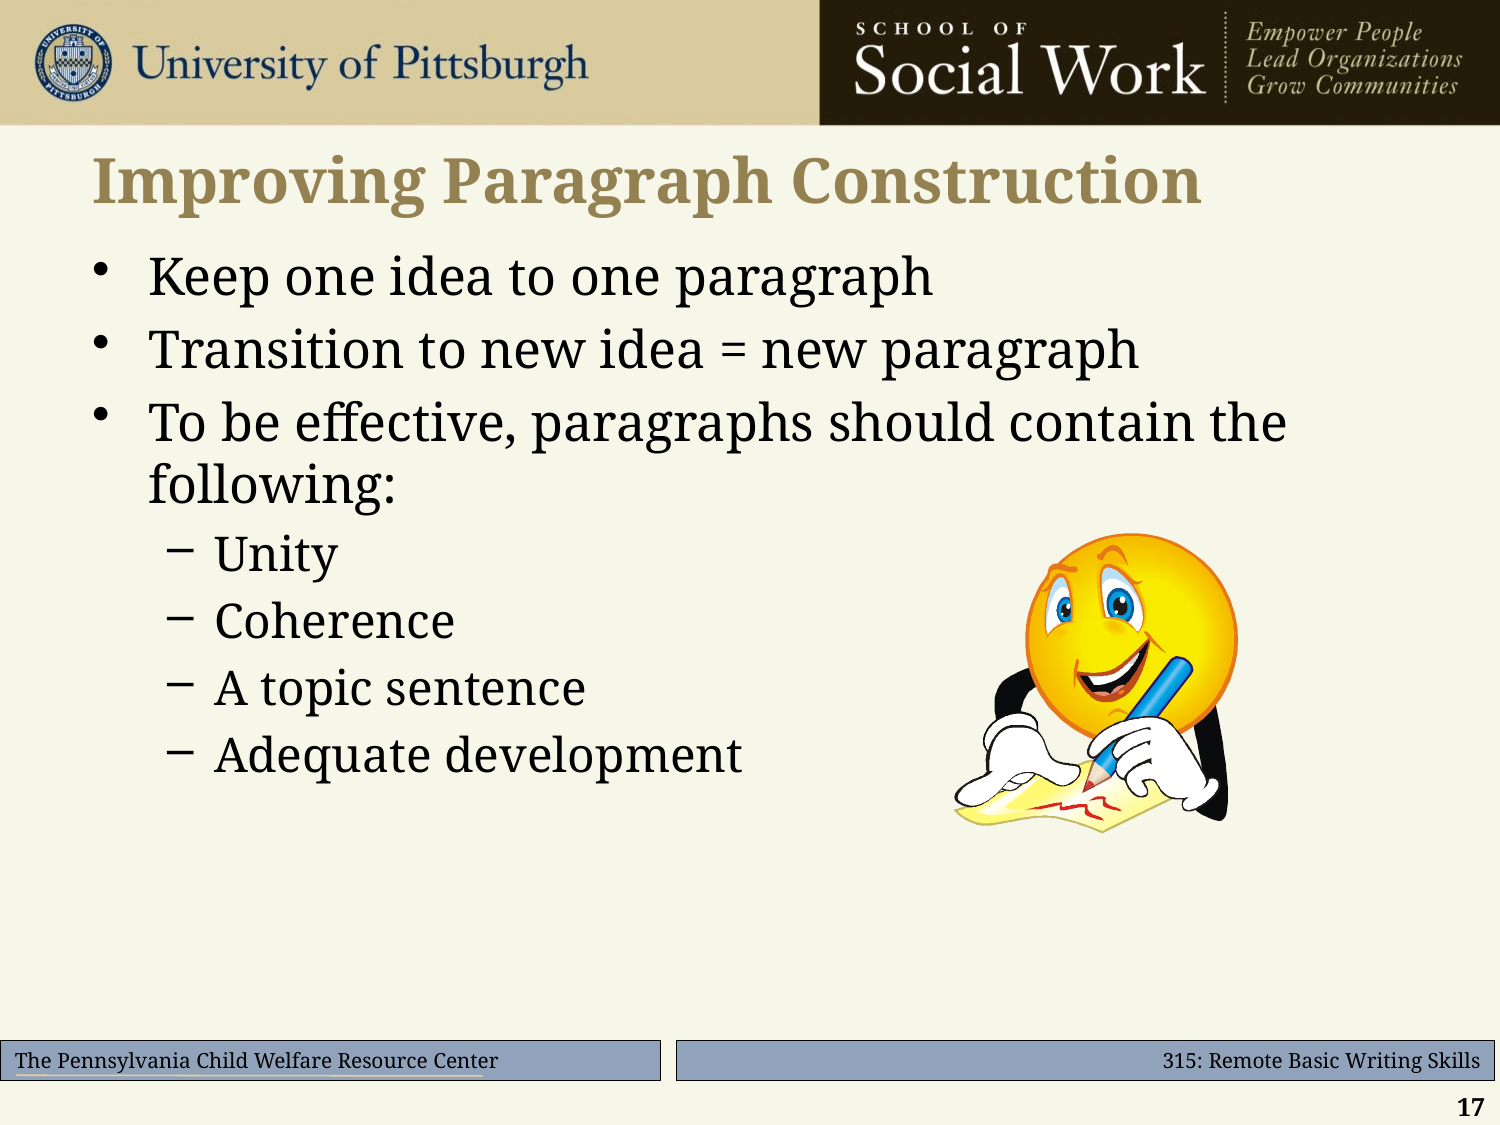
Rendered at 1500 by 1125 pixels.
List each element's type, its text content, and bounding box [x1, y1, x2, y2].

slide_number 17 [1332, 1083, 1500, 1123]
picture [0, 0, 1500, 1125]
title Improving Paragraph Construction [77, 130, 1428, 228]
list Keep one idea to one paragraph Transition to new idea = new paragraph To be effective, paragraphs should contain the following: Unity Coherence A topic sentence Adequate development [77, 236, 1431, 934]
